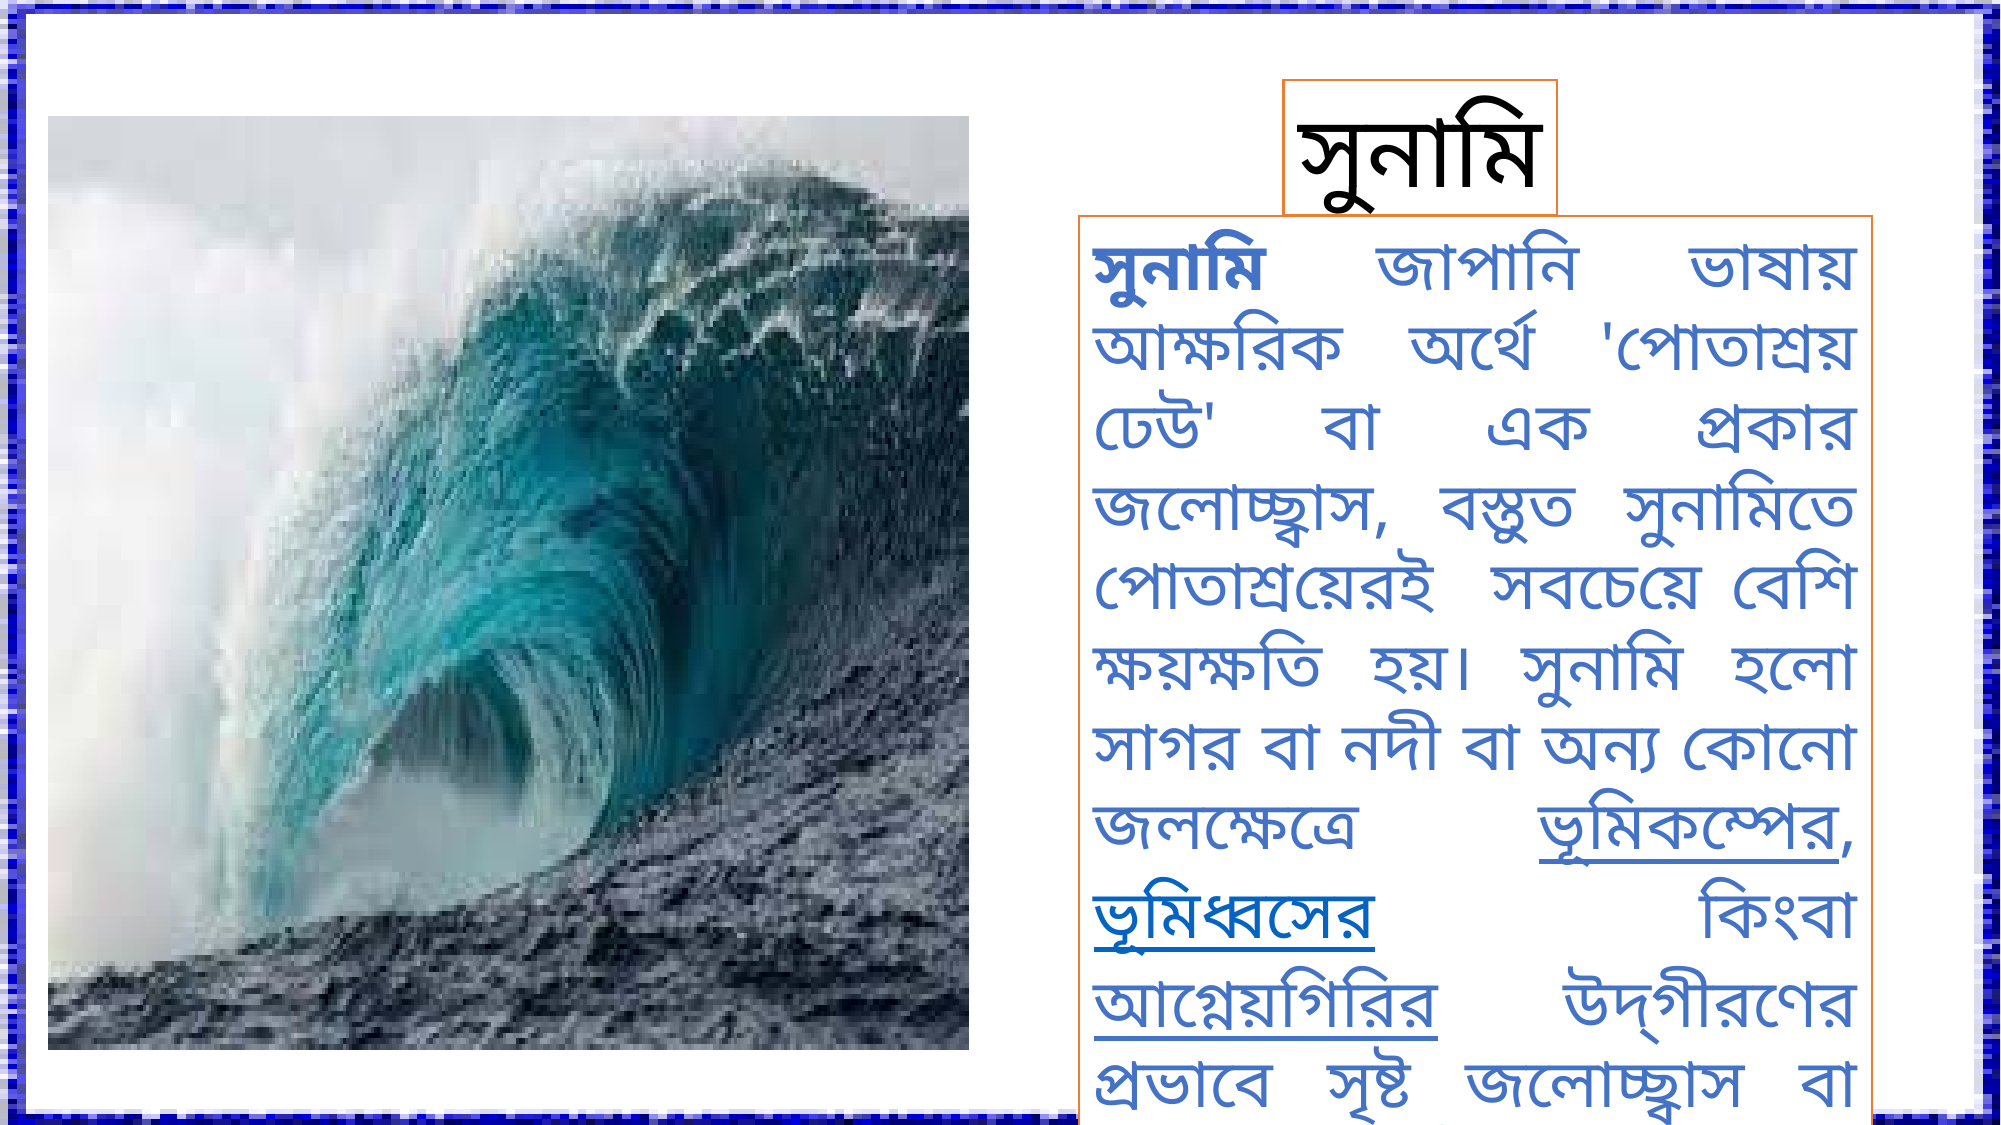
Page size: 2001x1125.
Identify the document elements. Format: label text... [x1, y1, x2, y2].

text_box সুনামি [1282, 79, 1558, 216]
text_box সুনামি জাপানি ভাষায় আক্ষরিক অর্থে 'পোতাশ্রয় ঢেউ' বা এক প্রকার জলোচ্ছ্বাস, বস্ত‌ুত সুনামিতে পোতাশ্রয়েরই সবচেয়ে বেশি ক্ষয়ক্ষতি হয়। সুনামি হলো সাগর বা নদী বা অন্য কোনো জলক্ষেত্রে ভূমিকম্পের, ভূমিধ্বসের কিংবা আগ্নেয়গিরির উদ্‌গীরণের প্রভাবে সৃষ্ট জলোচ্ছ্বাস বা ঢেউ। এর গতিবেগ হতেপারে ৮০০ থেকে ১৩০০ কিঃ মিঃ পর্যন্ত। [1078, 215, 1873, 1125]
picture [0, 0, 2001, 1125]
